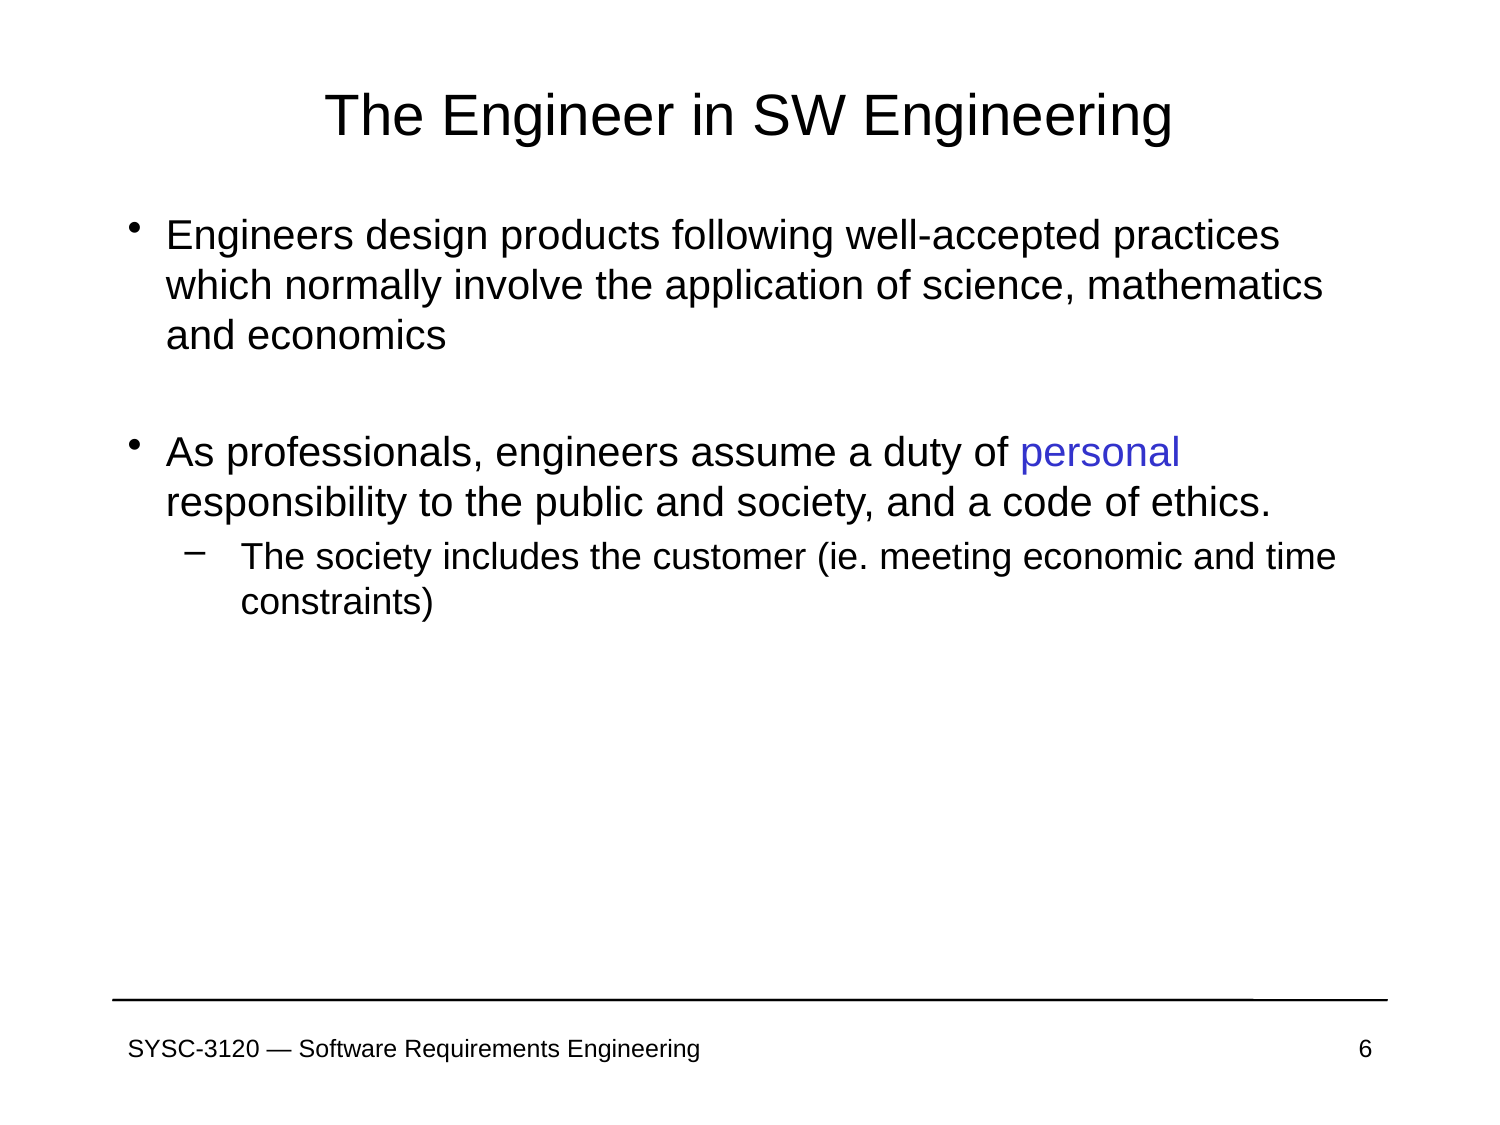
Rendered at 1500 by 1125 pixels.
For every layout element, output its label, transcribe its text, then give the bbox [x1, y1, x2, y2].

footer SYSC-3120 — Software Requirements Engineering [112, 1025, 850, 1100]
title The Engineer in SW Engineering [112, 62, 1388, 163]
slide_number 6 [1074, 1025, 1388, 1100]
list Engineers design products following well-accepted practices which normally involve the application of science, mathematics and economics As professionals, engineers assume a duty of personal responsibility to the public and society, and a code of ethics. The society includes the customer (ie. meeting economic and time constraints) [112, 200, 1388, 1000]
